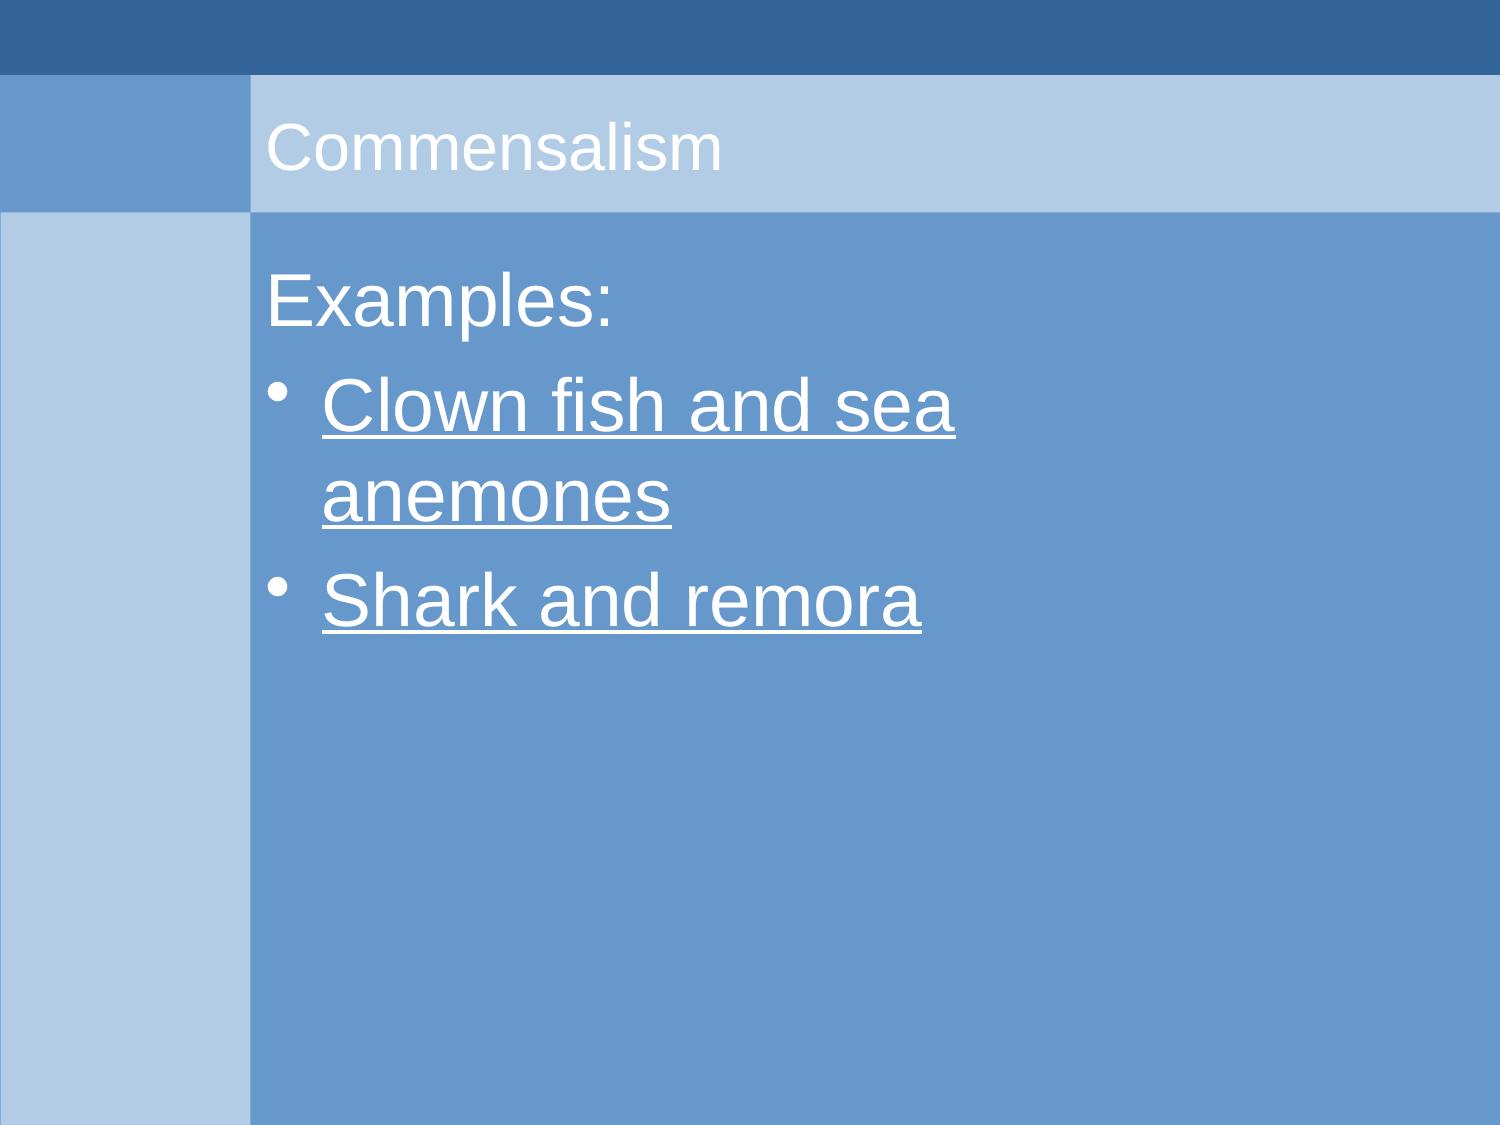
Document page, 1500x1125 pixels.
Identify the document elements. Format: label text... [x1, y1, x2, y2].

title Commensalism [250, 75, 1500, 213]
list Examples: Clown fish and sea anemones Shark and remora [250, 243, 1294, 959]
